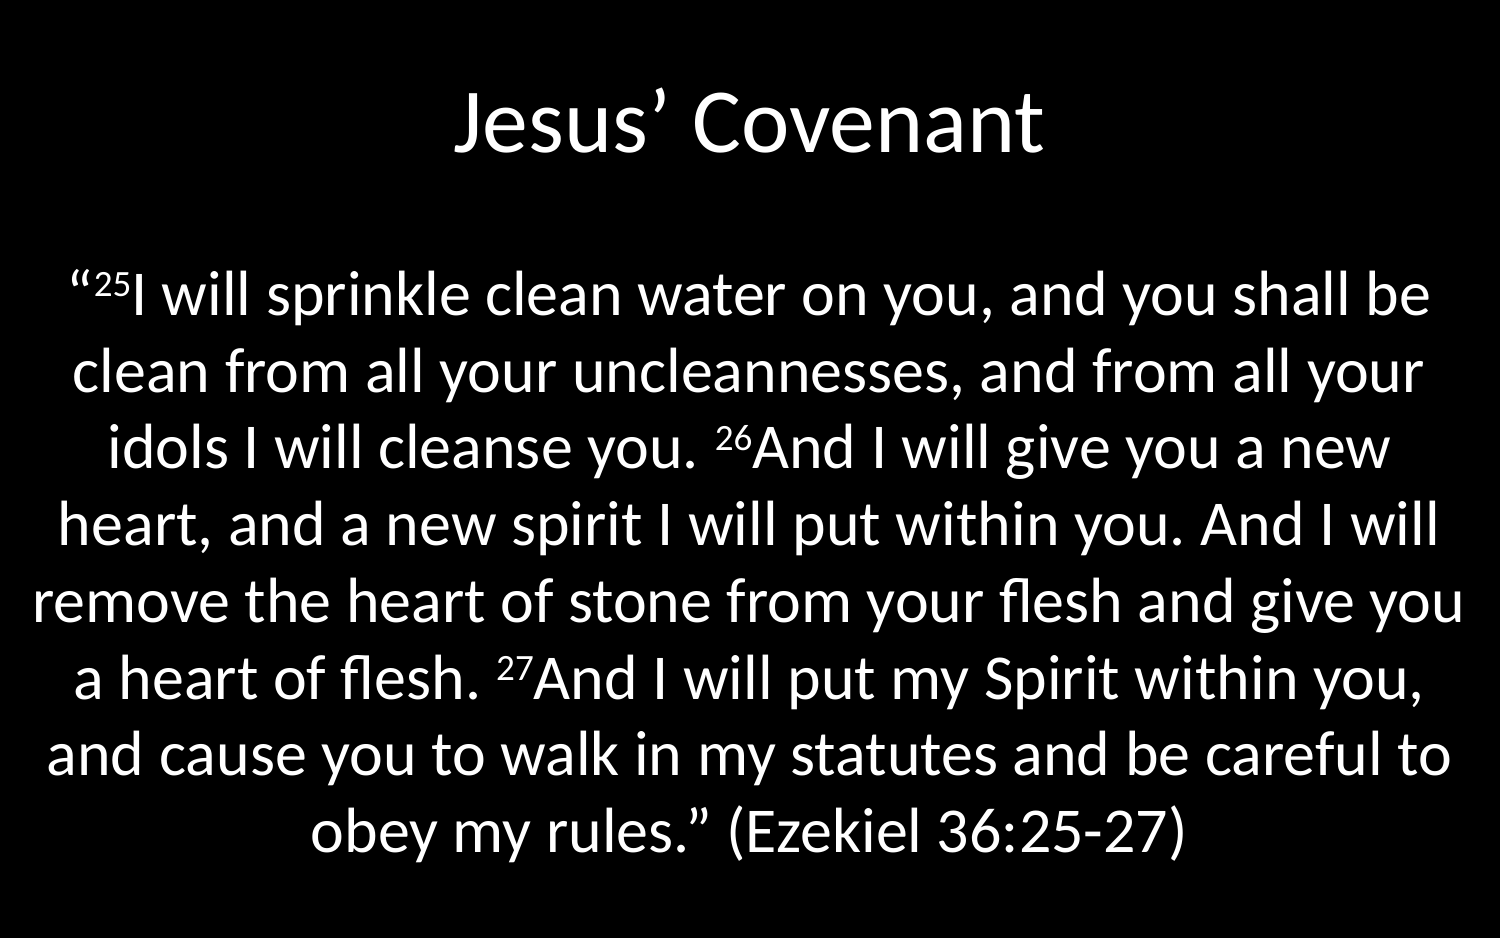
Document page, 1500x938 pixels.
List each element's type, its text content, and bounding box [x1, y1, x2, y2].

list “25I will sprinkle clean water on you, and you shall be clean from all your uncleannesses, and from all your idols I will cleanse you. 26And I will give you a new heart, and a new spirit I will put within you. And I will remove the heart of stone from your flesh and give you a heart of flesh. 27And I will put my Spirit within you, and cause you to walk in my statutes and be careful to obey my rules.” (Ezekiel 36:25-27) [16, 243, 1483, 875]
title Jesus’ Covenant [75, 37, 1425, 194]
